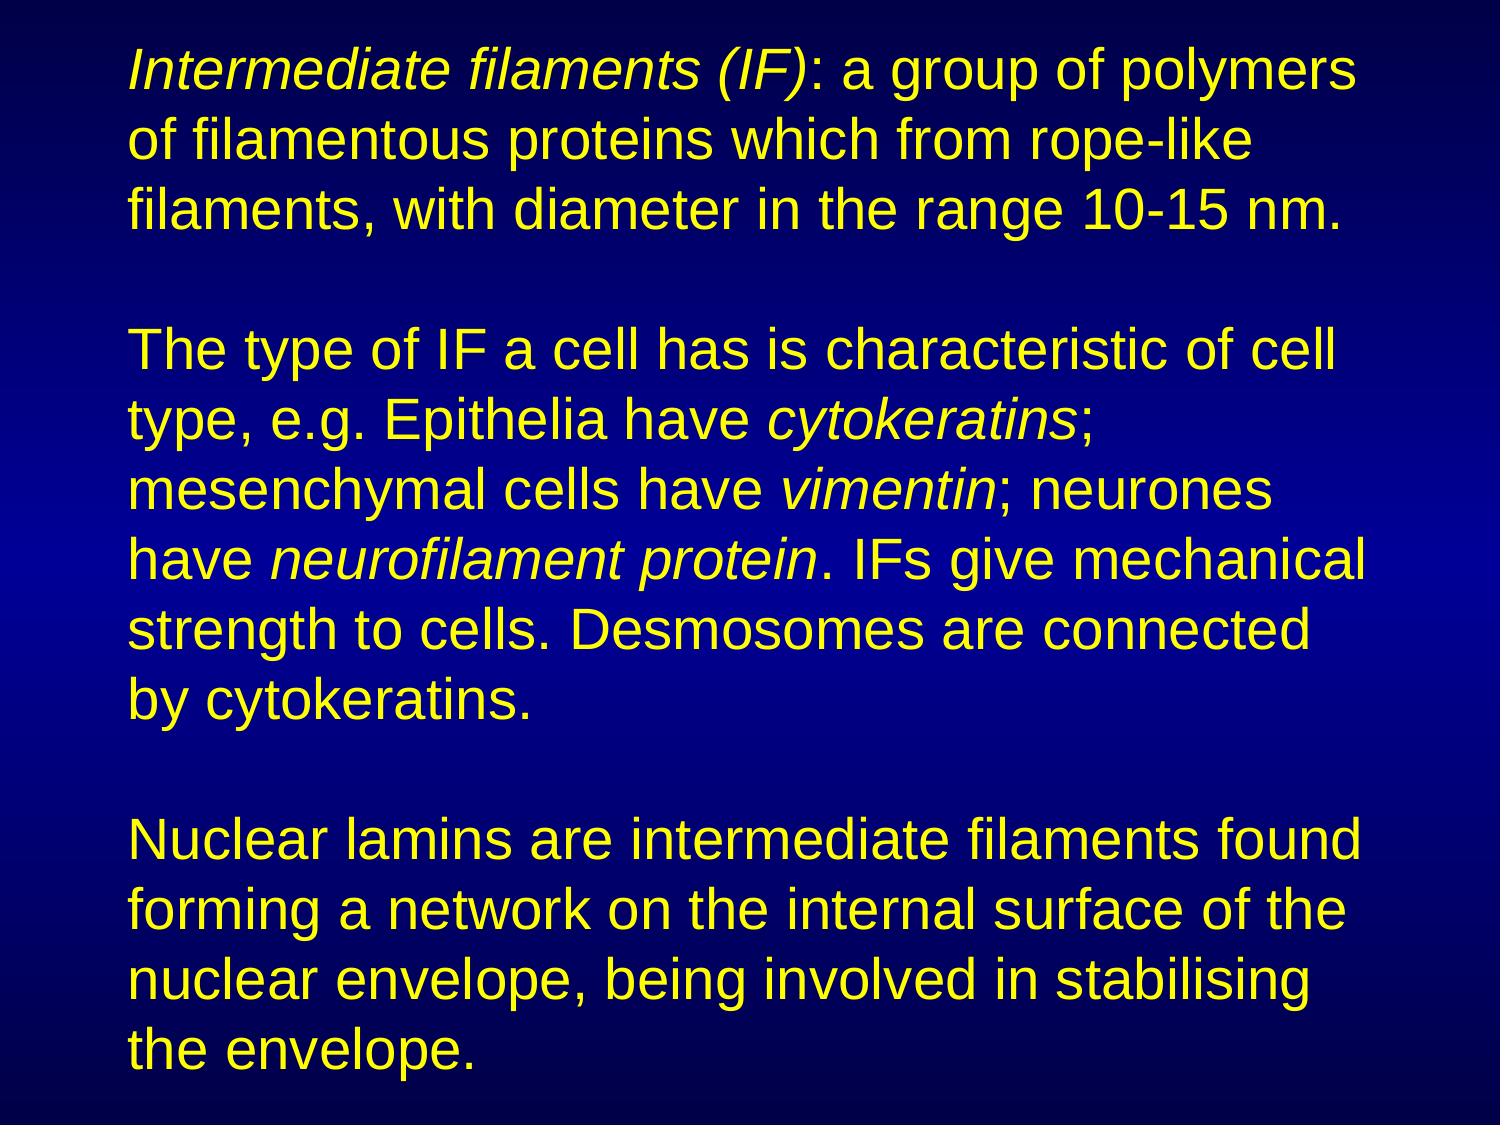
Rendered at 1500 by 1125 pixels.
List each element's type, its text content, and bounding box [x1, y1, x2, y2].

title Intermediate filaments (IF): a group of polymers of filamentous proteins which from rope-like filaments, with diameter in the range 10-15 nm. The type of IF a cell has is characteristic of cell type, e.g. Epithelia have cytokeratins; mesenchymal cells have vimentin; neurones have neurofilament protein. IFs give mechanical strength to cells. Desmosomes are connected by cytokeratins. Nuclear lamins are intermediate filaments found forming a network on the internal surface of the nuclear envelope, being involved in stabilising the envelope. [112, 462, 1388, 650]
